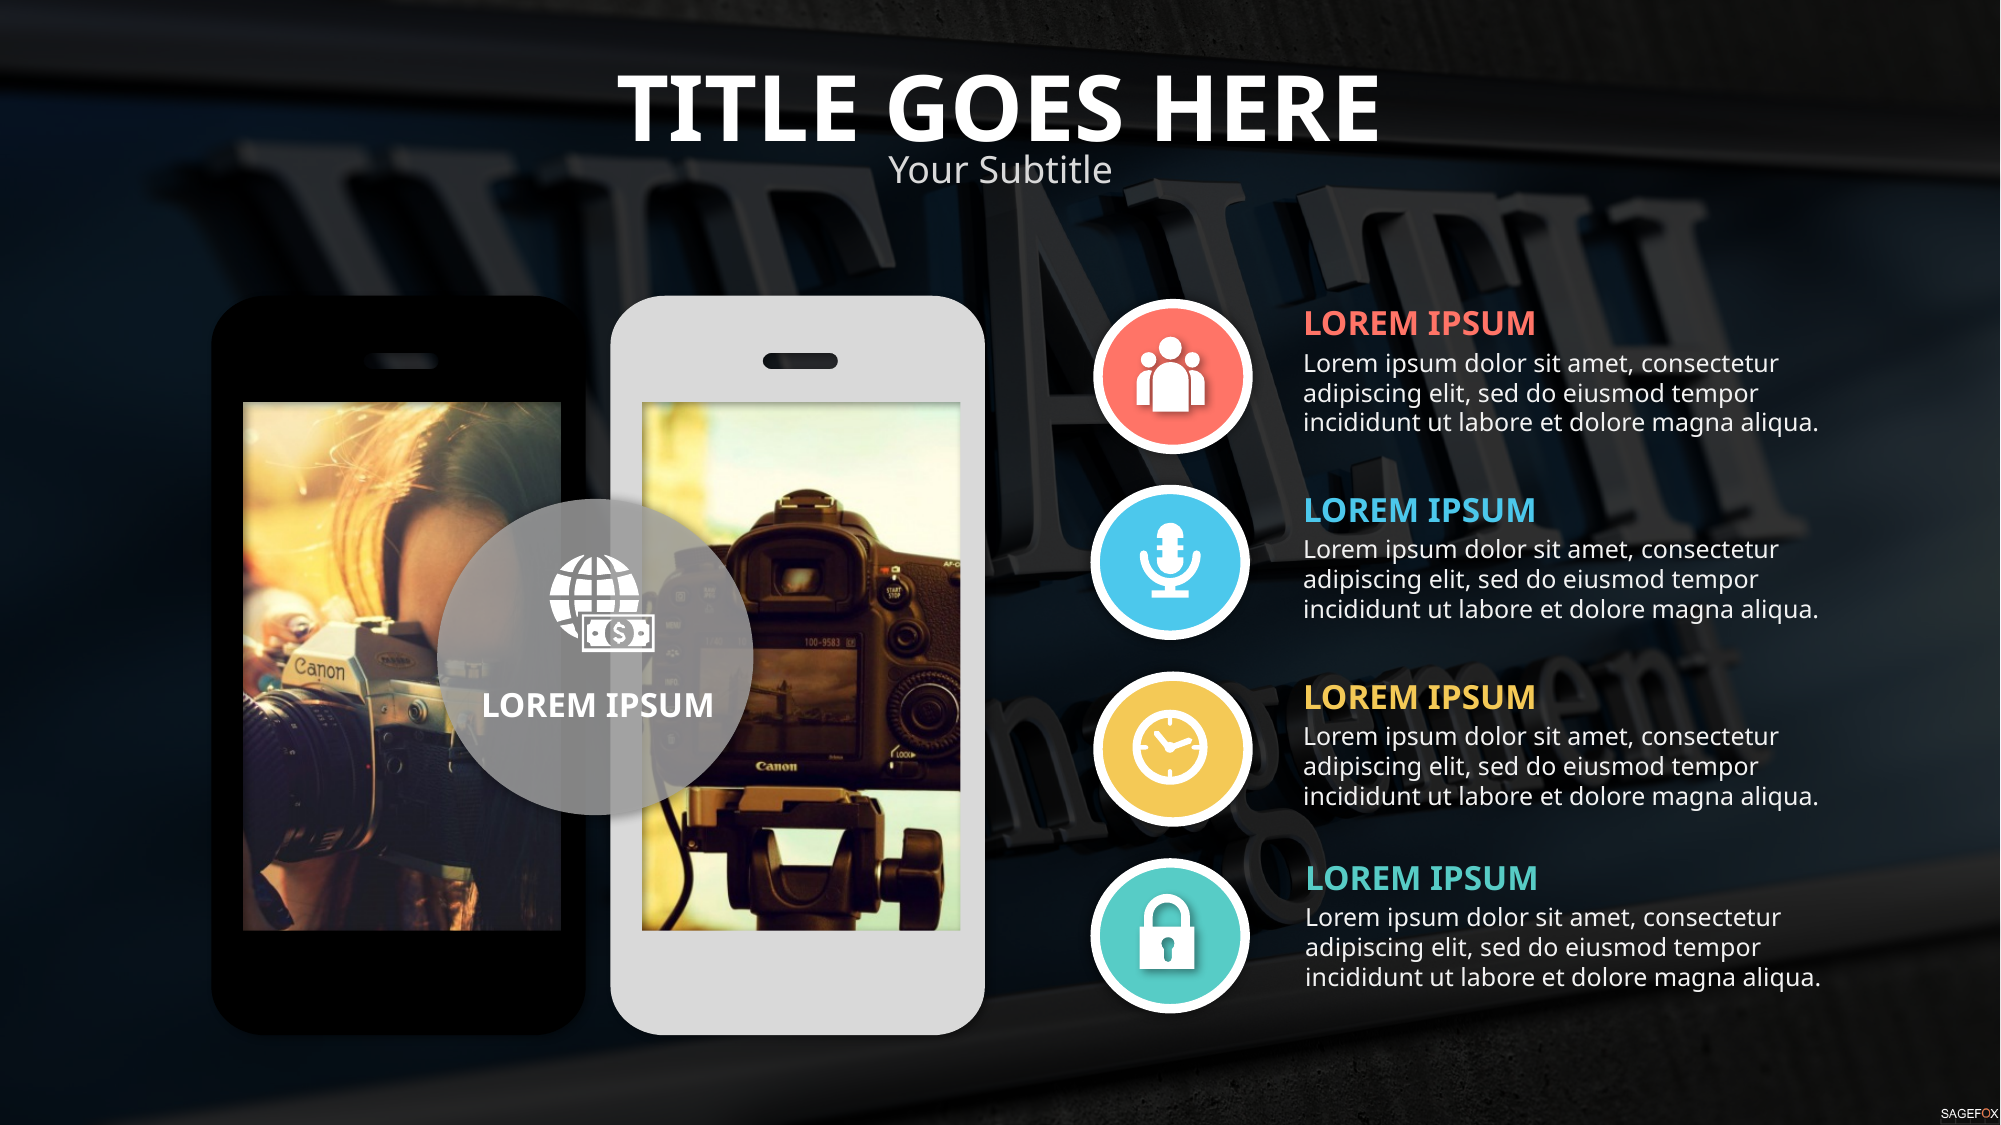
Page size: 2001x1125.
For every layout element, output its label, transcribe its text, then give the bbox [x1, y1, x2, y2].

text_box [1098, 303, 1249, 450]
text_box LOREM IPSUM Lorem ipsum dolor sit amet, consectetur adipiscing elit, sed do eiusmod tempor incididunt ut labore et dolore magna aliqua. [1290, 849, 1891, 999]
text_box [610, 295, 985, 1036]
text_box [548, 42, 1452, 199]
text_box [457, 737, 733, 817]
text_box [1095, 862, 1246, 1009]
text_box [1098, 676, 1249, 822]
text_box [211, 295, 586, 1036]
text_box LOREM IPSUM Lorem ipsum dolor sit amet, consectetur adipiscing elit, sed do eiusmod tempor incididunt ut labore et dolore magna aliqua. [1288, 294, 1889, 445]
text_box [1184, 352, 1200, 368]
text_box [1095, 489, 1246, 636]
text_box [436, 497, 755, 715]
text_box LOREM IPSUM Lorem ipsum dolor sit amet, consectetur adipiscing elit, sed do eiusmod tempor incididunt ut labore et dolore magna aliqua. [1288, 668, 1889, 818]
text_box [1132, 709, 1208, 785]
text_box [254, 413, 559, 928]
text_box [653, 413, 956, 928]
picture [0, 0, 2001, 1125]
text_box [1158, 336, 1182, 360]
text_box [1139, 893, 1195, 969]
text_box [1140, 352, 1157, 368]
text_box LOREM IPSUM Lorem ipsum dolor sit amet, consectetur adipiscing elit, sed do eiusmod tempor incididunt ut labore et dolore magna aliqua. [1288, 481, 1889, 632]
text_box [549, 554, 655, 653]
text_box [1152, 362, 1205, 412]
text_box LOREM IPSUM [447, 676, 748, 737]
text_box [1139, 522, 1201, 598]
text_box [1136, 370, 1152, 405]
